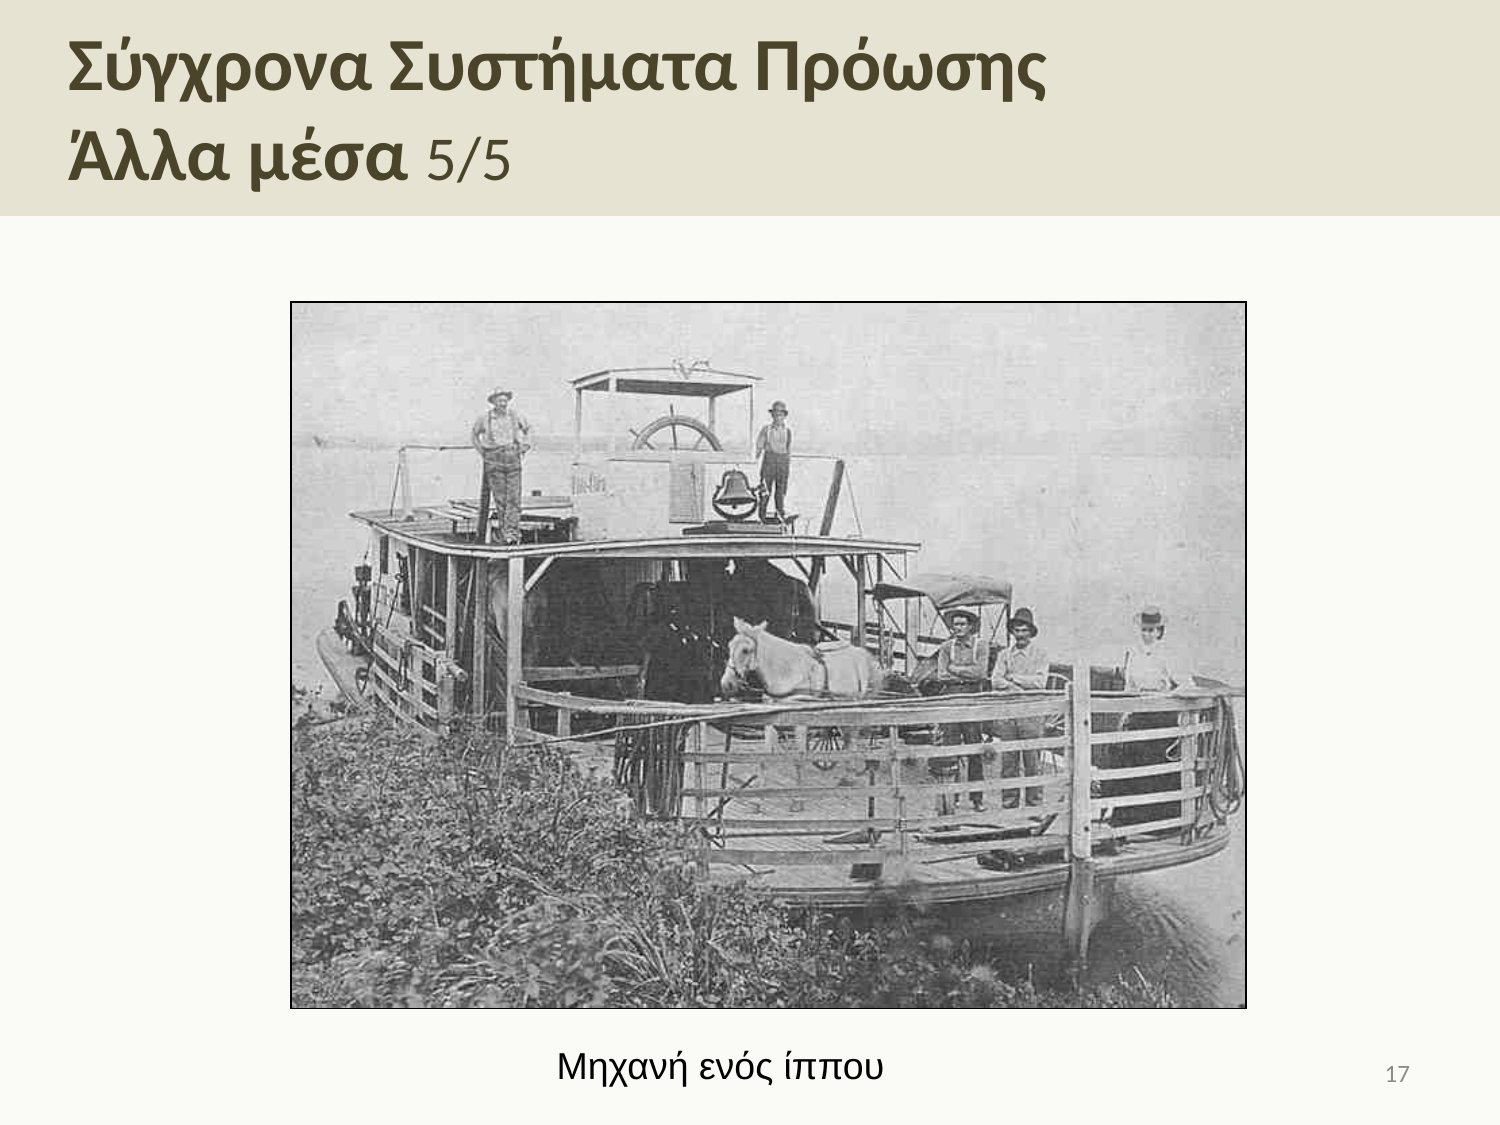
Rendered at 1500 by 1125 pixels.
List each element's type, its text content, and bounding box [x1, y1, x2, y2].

slide_number 16 [1074, 1042, 1425, 1103]
picture [291, 302, 1246, 1009]
text_box Μηχανή ενός ίππου [454, 1034, 987, 1095]
title Σύγχρονα Συστήματα Πρόωσης Άλλα μέσα 5/5 [53, 14, 1425, 197]
